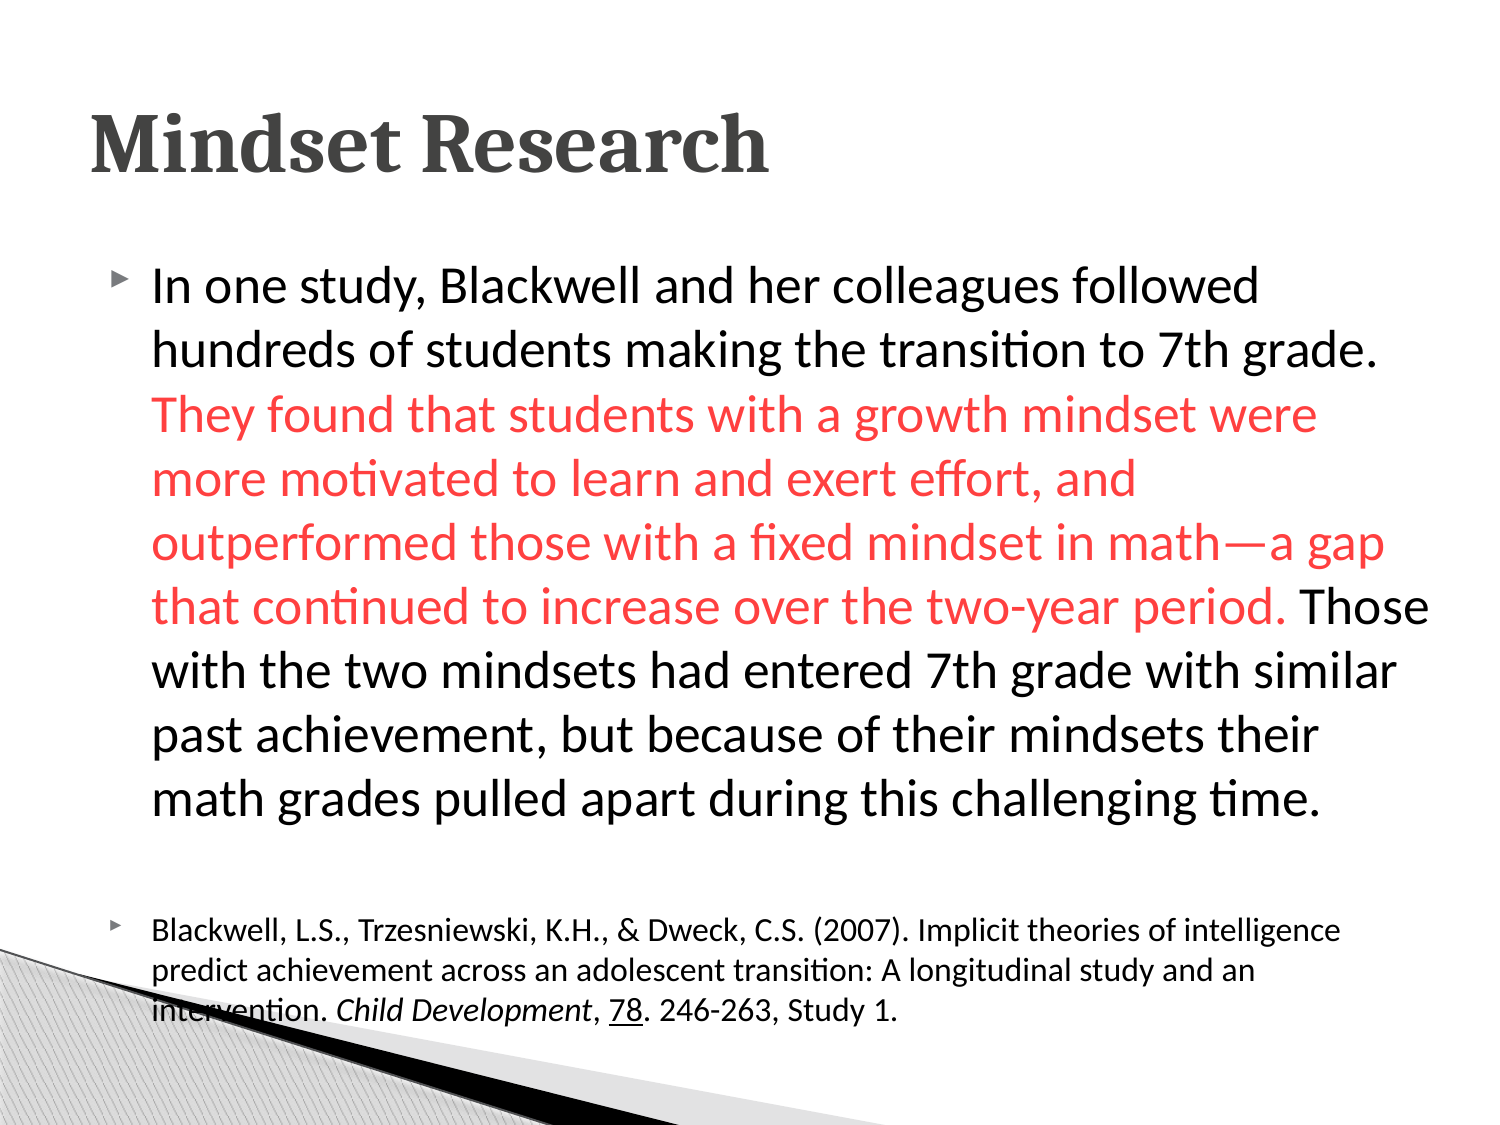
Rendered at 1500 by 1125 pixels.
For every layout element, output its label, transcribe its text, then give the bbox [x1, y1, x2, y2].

list In one study, Blackwell and her colleagues followed hundreds of students making the transition to 7th grade. They found that students with a growth mindset were more motivated to learn and exert effort, and outperformed those with a fixed mindset in math—a gap that continued to increase over the two-year period. Those with the two mindsets had entered 7th grade with similar past achievement, but because of their mindsets their math grades pulled apart during this challenging time. Blackwell, L.S., Trzesniewski, K.H., & Dweck, C.S. (2007). Implicit theories of intelligence predict achievement across an adolescent transition: A longitudinal study and an intervention. Child Development, 78. 246-263, Study 1. [75, 243, 1450, 1050]
title Mindset Research [75, 45, 1425, 233]
